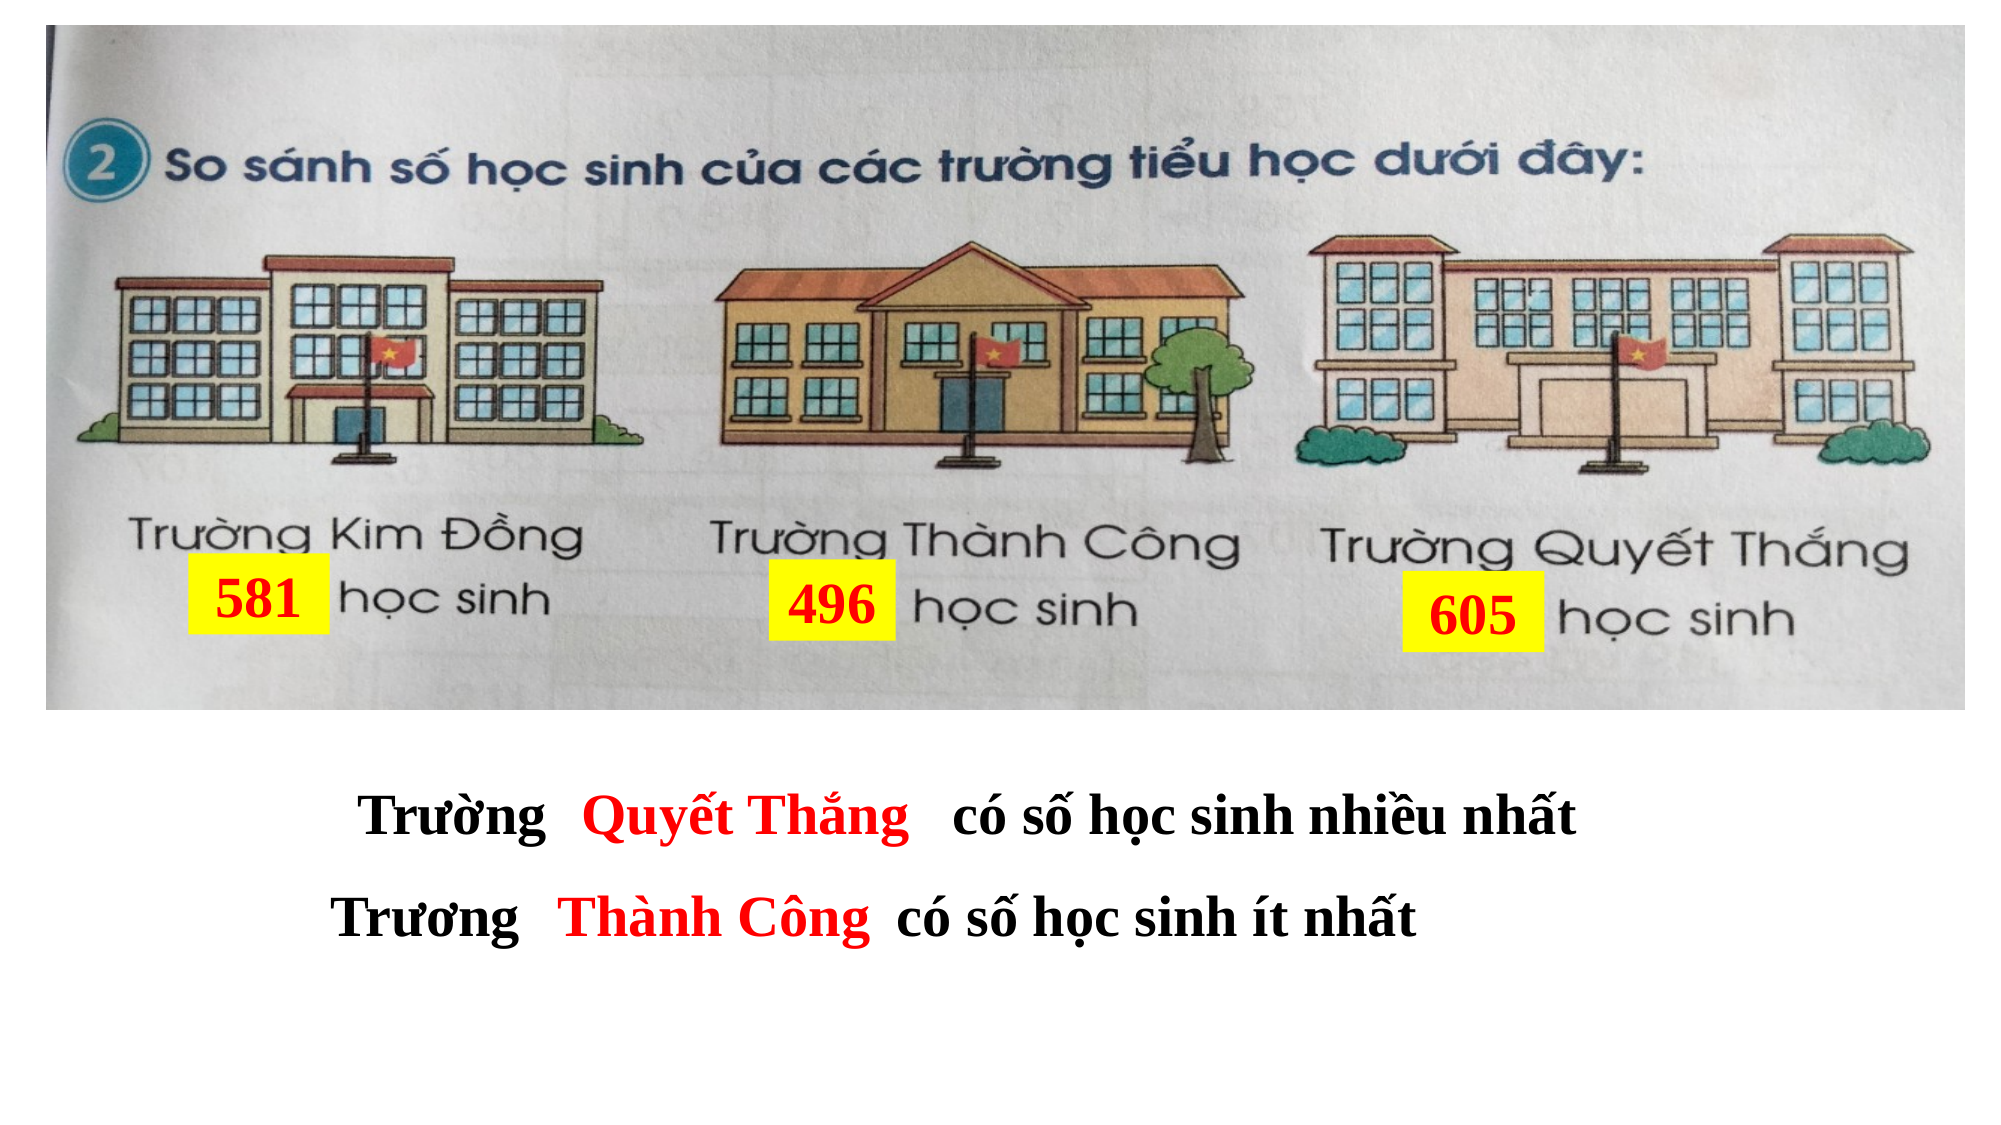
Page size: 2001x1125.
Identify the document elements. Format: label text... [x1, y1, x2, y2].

text_box Trường có số học sinh nhiều nhất [1038, 770, 1712, 852]
text_box Quyết Thắng [454, 770, 1038, 852]
picture [46, 25, 1965, 711]
text_box Trương có số học sinh ít nhất [130, 872, 423, 955]
text_box Trường có số học sinh nhiều nhất [223, 770, 454, 852]
text_box Trương có số học sinh ít nhất [1006, 872, 1619, 955]
text_box Thành Công [423, 872, 1006, 955]
